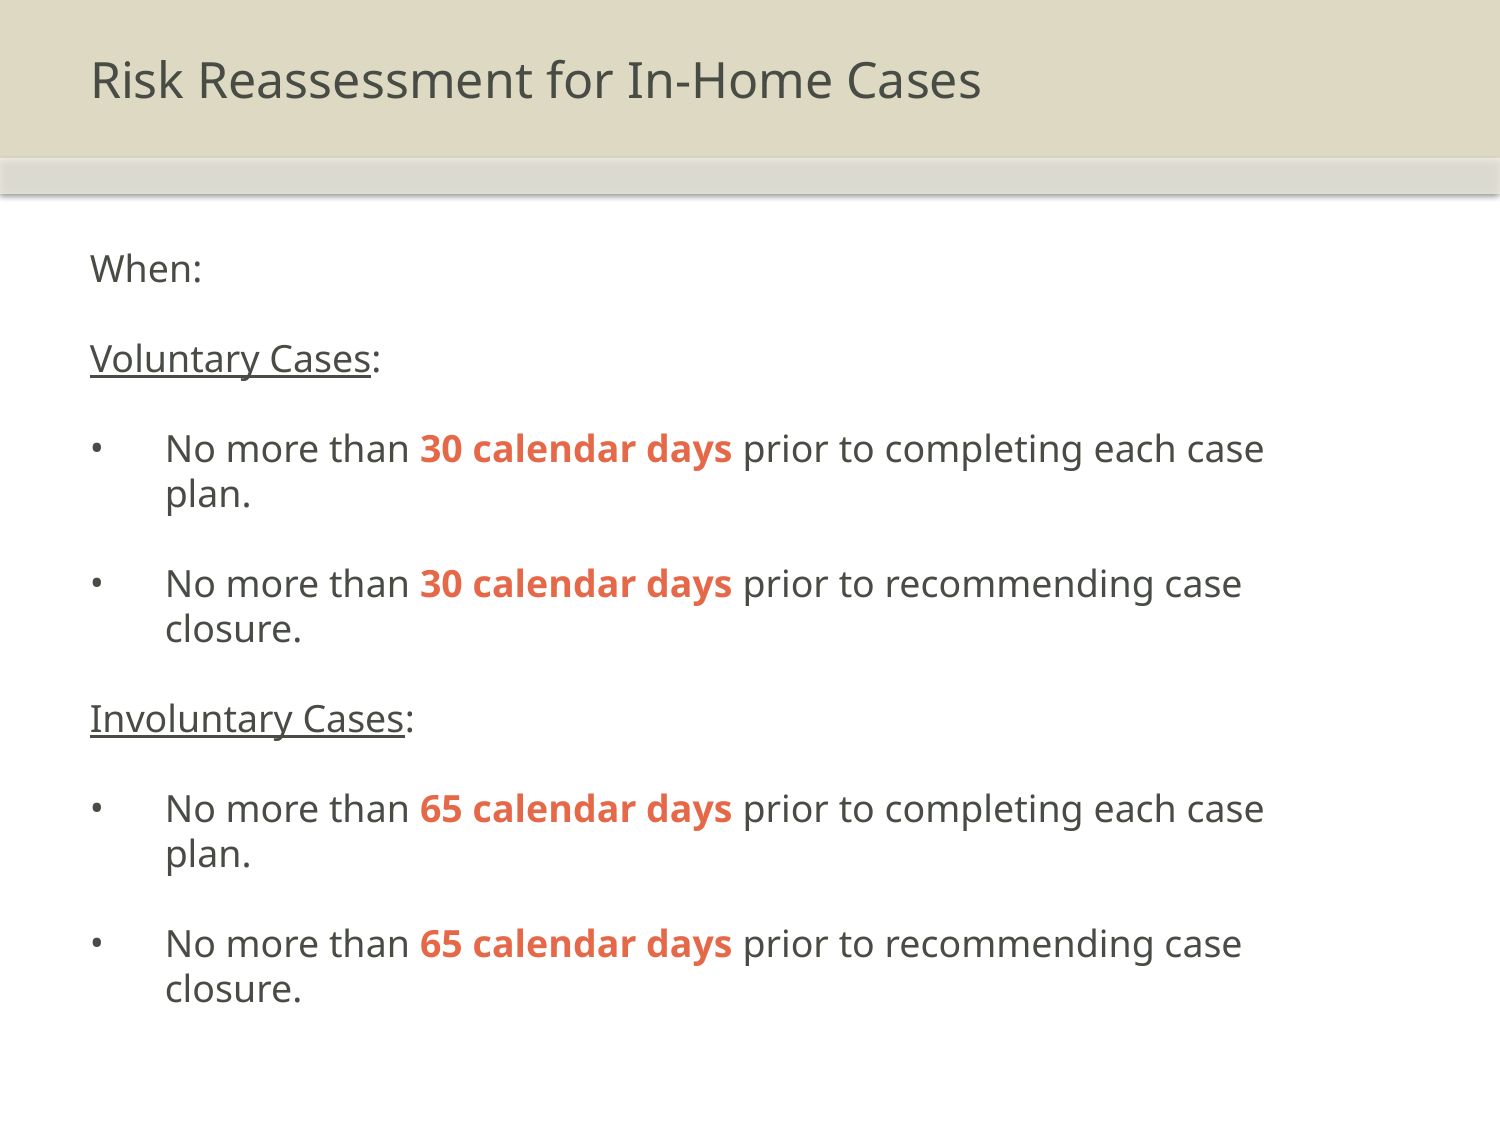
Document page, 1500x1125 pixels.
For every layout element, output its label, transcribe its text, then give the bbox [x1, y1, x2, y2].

title Risk Reassessment for In-Home Cases [75, 0, 1425, 158]
text_box When: Voluntary Cases: No more than 30 calendar days prior to completing each case plan. No more than 30 calendar days prior to recommending case closure. Involuntary Cases: No more than 65 calendar days prior to completing each case plan. No more than 65 calendar days prior to recommending case closure. [74, 237, 1366, 1018]
